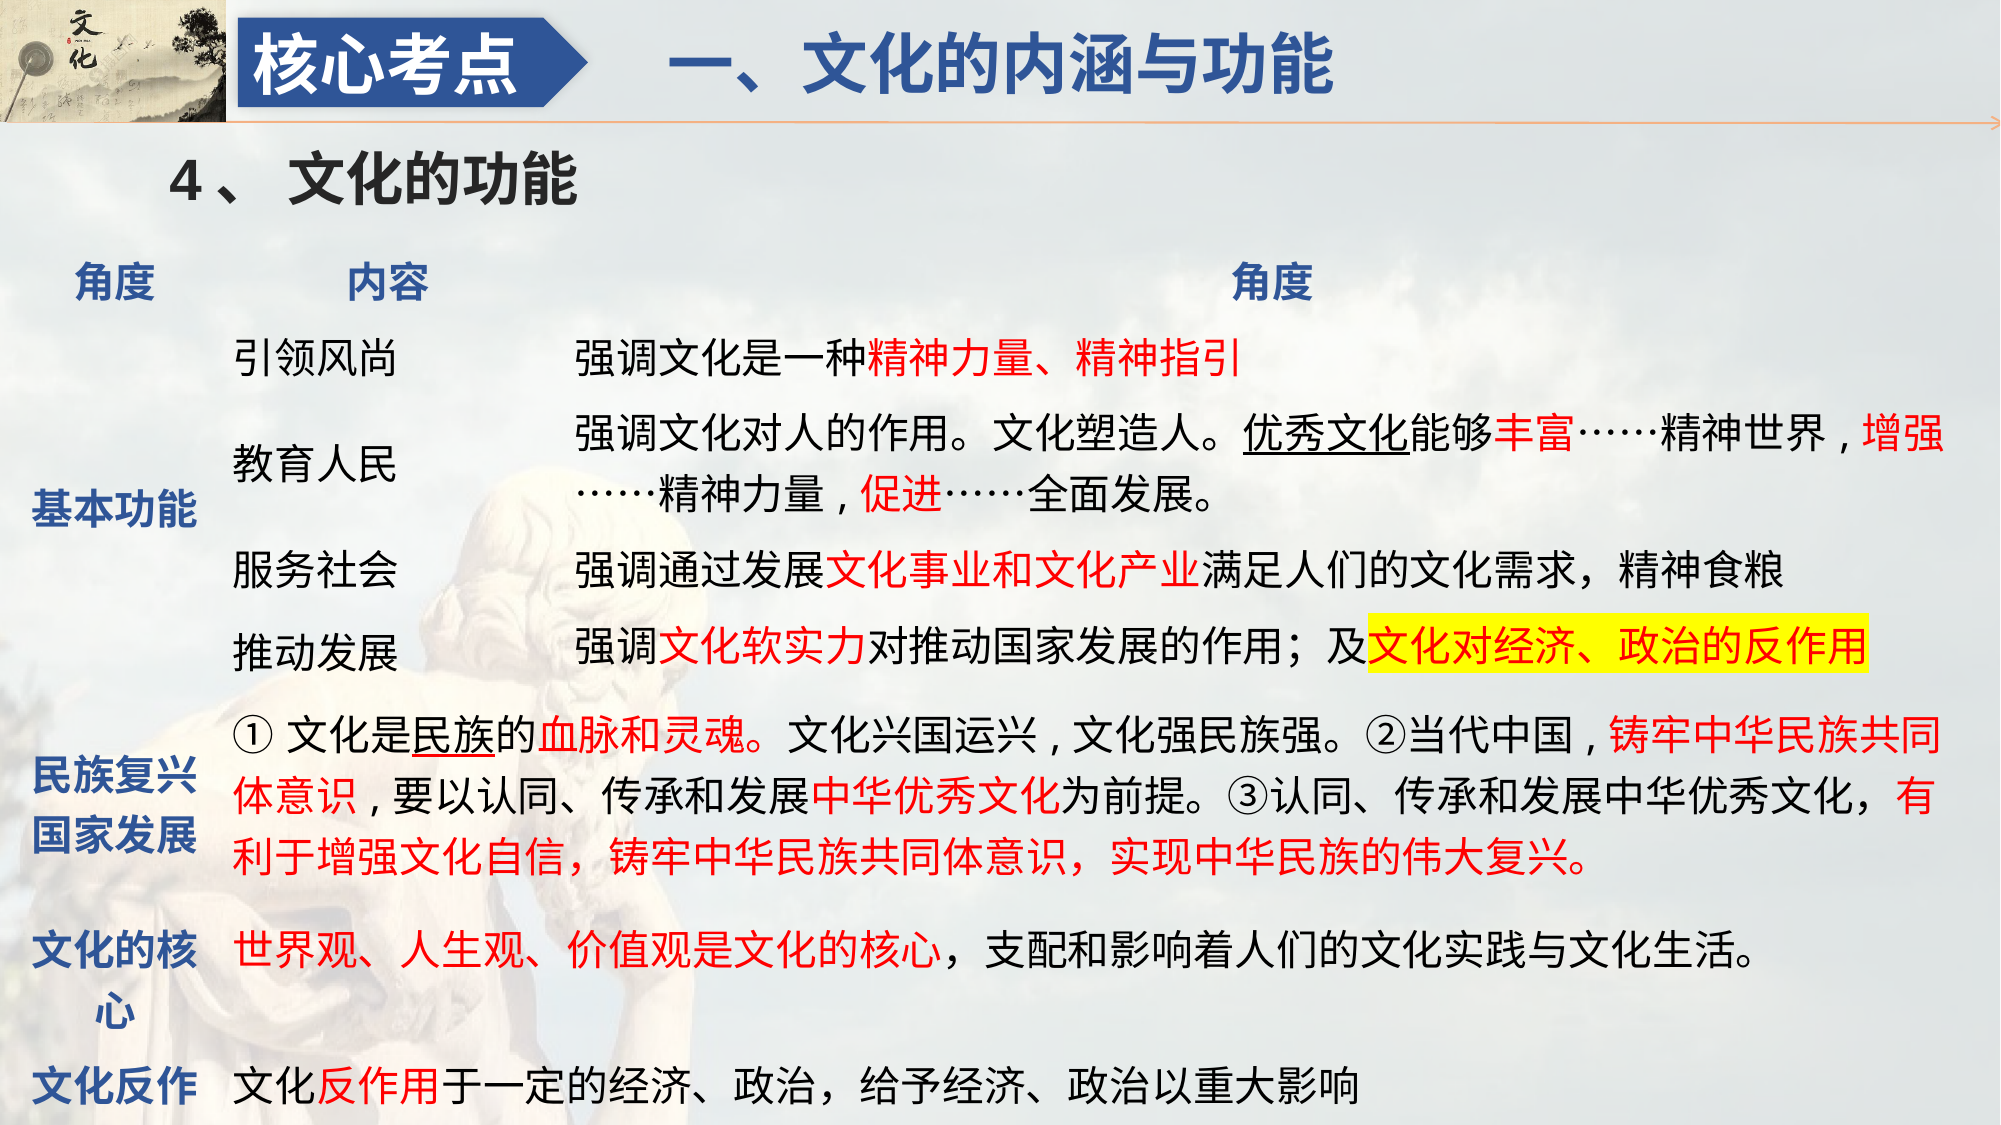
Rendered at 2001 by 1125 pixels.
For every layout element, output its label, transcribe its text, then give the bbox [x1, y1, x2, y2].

table_cell ①文化是民族的血脉和灵魂。文化兴国运兴,文化强民族强。②当代中国,铸牢中华民族共同体意识,要以认同、传承和发展中华优秀文化为前提。③认同、传承和发展中华优秀文化，有利于增强文化自信，铸牢中华民族共同体意识，实现中华民族的伟大复兴。 [218, 695, 1985, 910]
table_cell 服务社会 [218, 530, 560, 605]
table_header 角度 [12, 242, 218, 318]
table_cell 强调文化是一种精神力量、精神指引 [560, 318, 1985, 393]
table_cell 强调文化软实力对推动国家发展的作用；及文化对经济、政治的反作用 [560, 605, 1985, 695]
table_cell 文化反作用 [12, 1046, 218, 1125]
table_cell 文化反作用于一定的经济、政治，给予经济、政治以重大影响 [218, 1046, 1985, 1125]
text_box 一、文化的内涵与功能 [653, 14, 1492, 109]
table_cell 引领风尚 [218, 318, 560, 393]
table_cell 强调文化对人的作用。文化塑造人。优秀文化能够丰富……精神世界,增强……精神力量,促进……全面发展。 [560, 393, 1985, 530]
table_cell 强调通过发展文化事业和文化产业满足人们的文化需求，精神食粮 [560, 530, 1985, 605]
table_cell 世界观、人生观、价值观是文化的核心，支配和影响着人们的文化实践与文化生活。 [218, 910, 1985, 1046]
table_header 角度 [560, 242, 1985, 318]
text_box 4、 文化的功能 [158, 101, 1361, 215]
table_cell 推动发展 [218, 605, 560, 695]
table_cell 基本功能 [12, 318, 218, 695]
text_box 核心考点 [236, 16, 590, 101]
table_cell 教育人民 [218, 393, 560, 530]
table_cell 民族复兴 国家发展 [12, 695, 218, 910]
picture [0, 0, 2001, 1125]
table_header 内容 [218, 242, 560, 318]
table_cell 文化的核心 [12, 910, 218, 1046]
